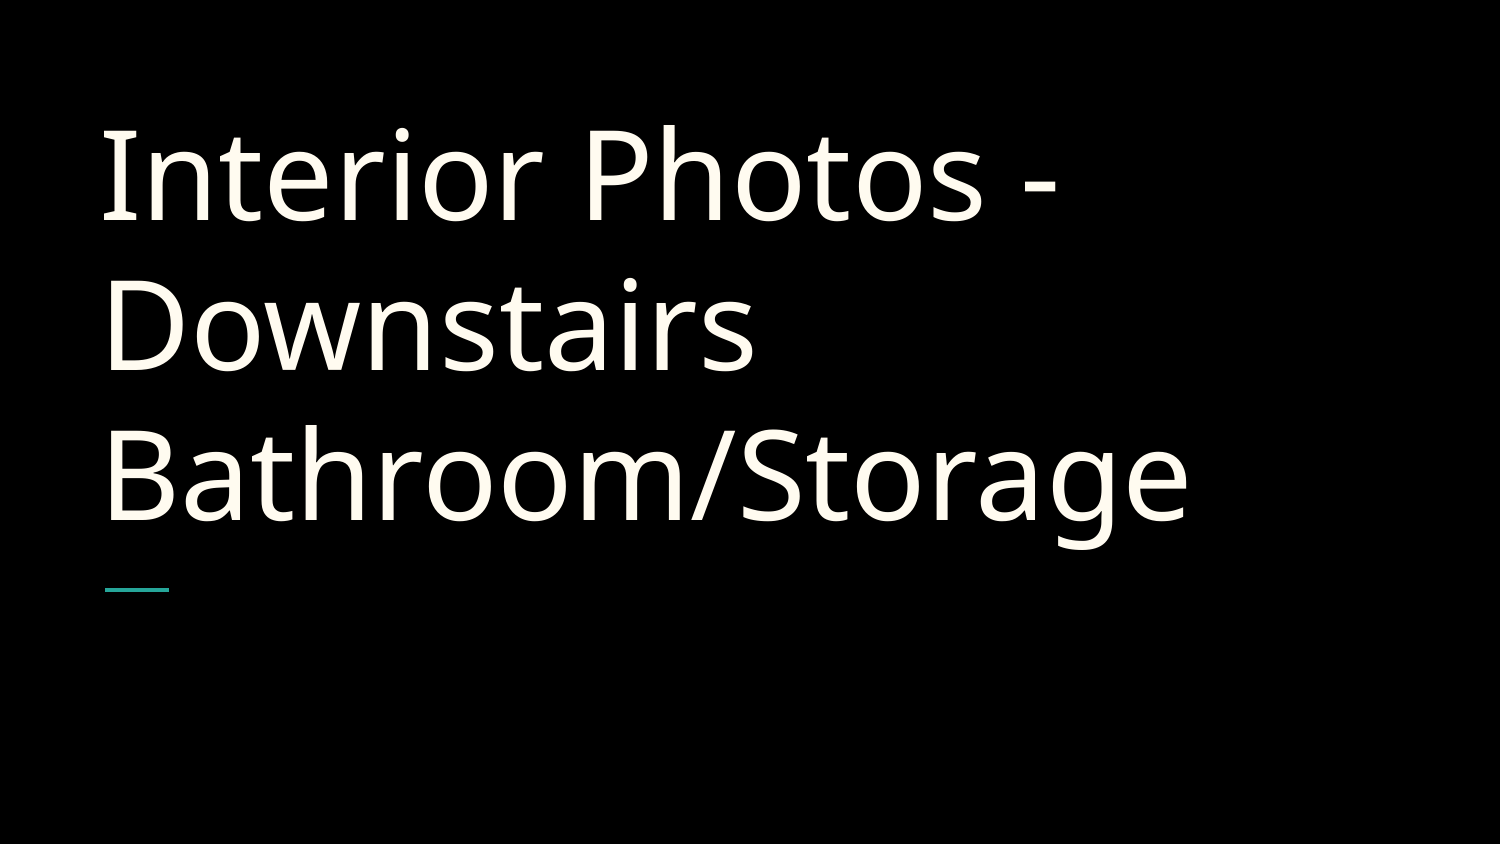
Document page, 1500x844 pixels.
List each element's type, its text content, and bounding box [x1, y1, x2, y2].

title Interior Photos - Downstairs Bathroom/Storage [84, 310, 1416, 561]
